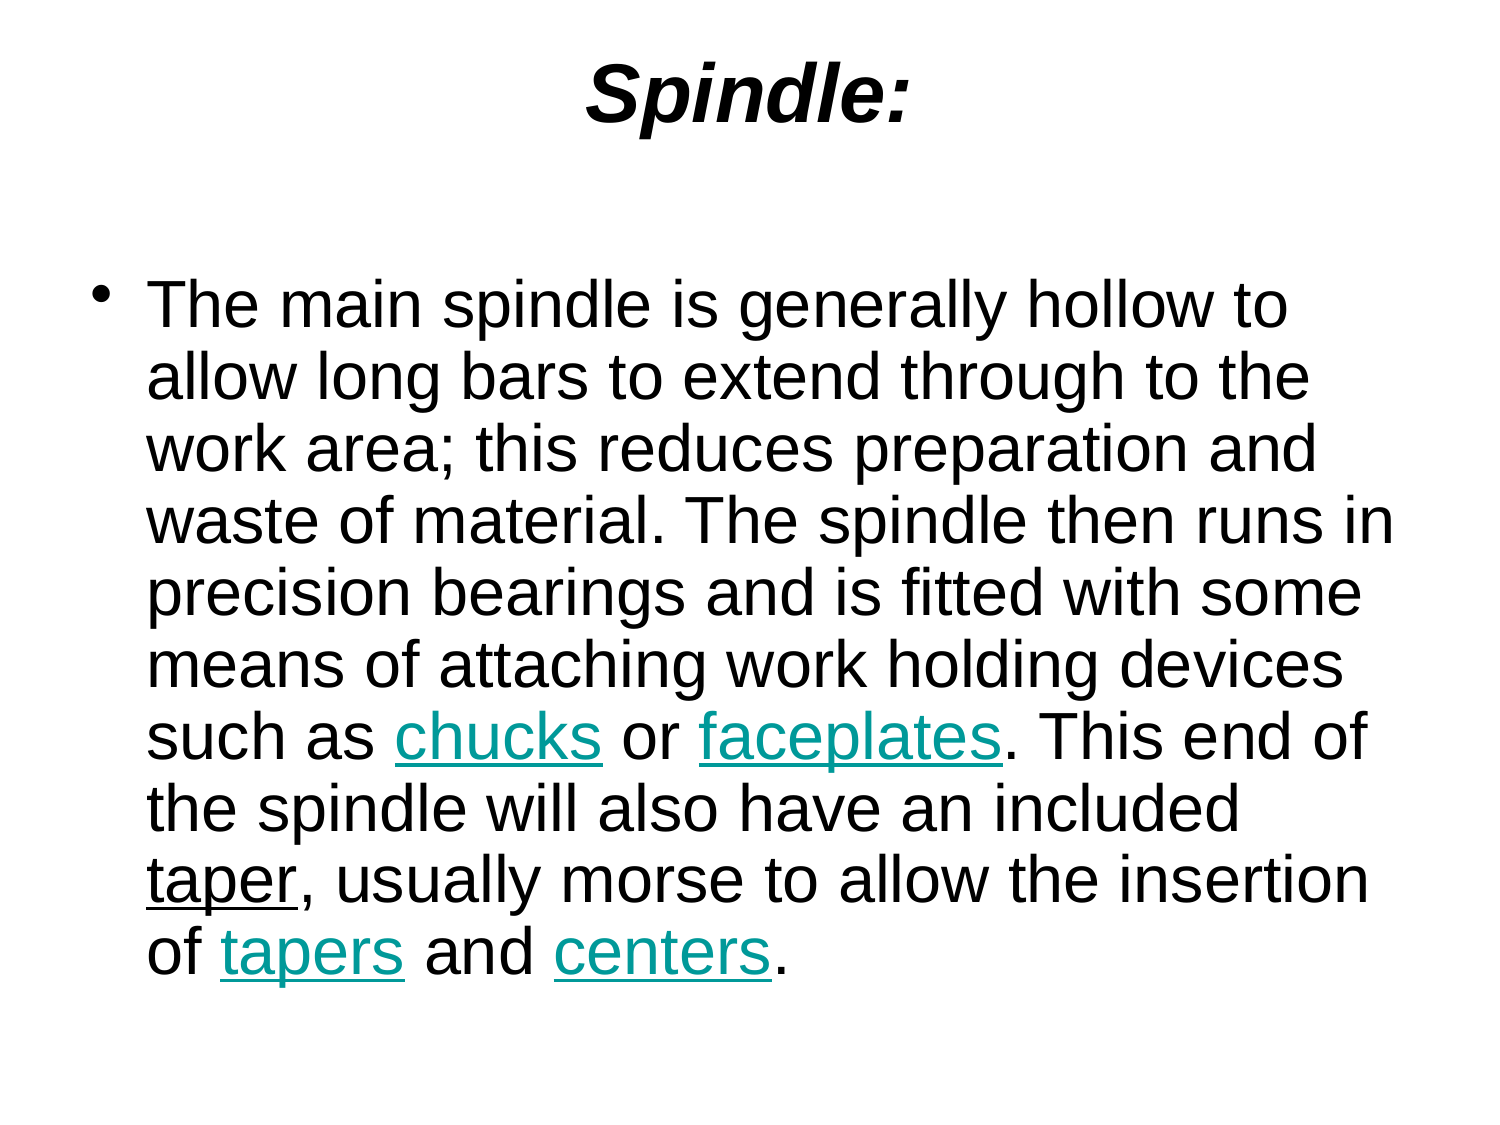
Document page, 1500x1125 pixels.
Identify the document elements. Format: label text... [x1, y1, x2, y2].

list The main spindle is generally hollow to allow long bars to extend through to the work area; this reduces preparation and waste of material. The spindle then runs in precision bearings and is fitted with some means of attaching work holding devices such as chucks or faceplates. This end of the spindle will also have an included taper, usually morse to allow the insertion of tapers and centers. [75, 262, 1425, 1005]
title Spindle: [75, 45, 1425, 233]
